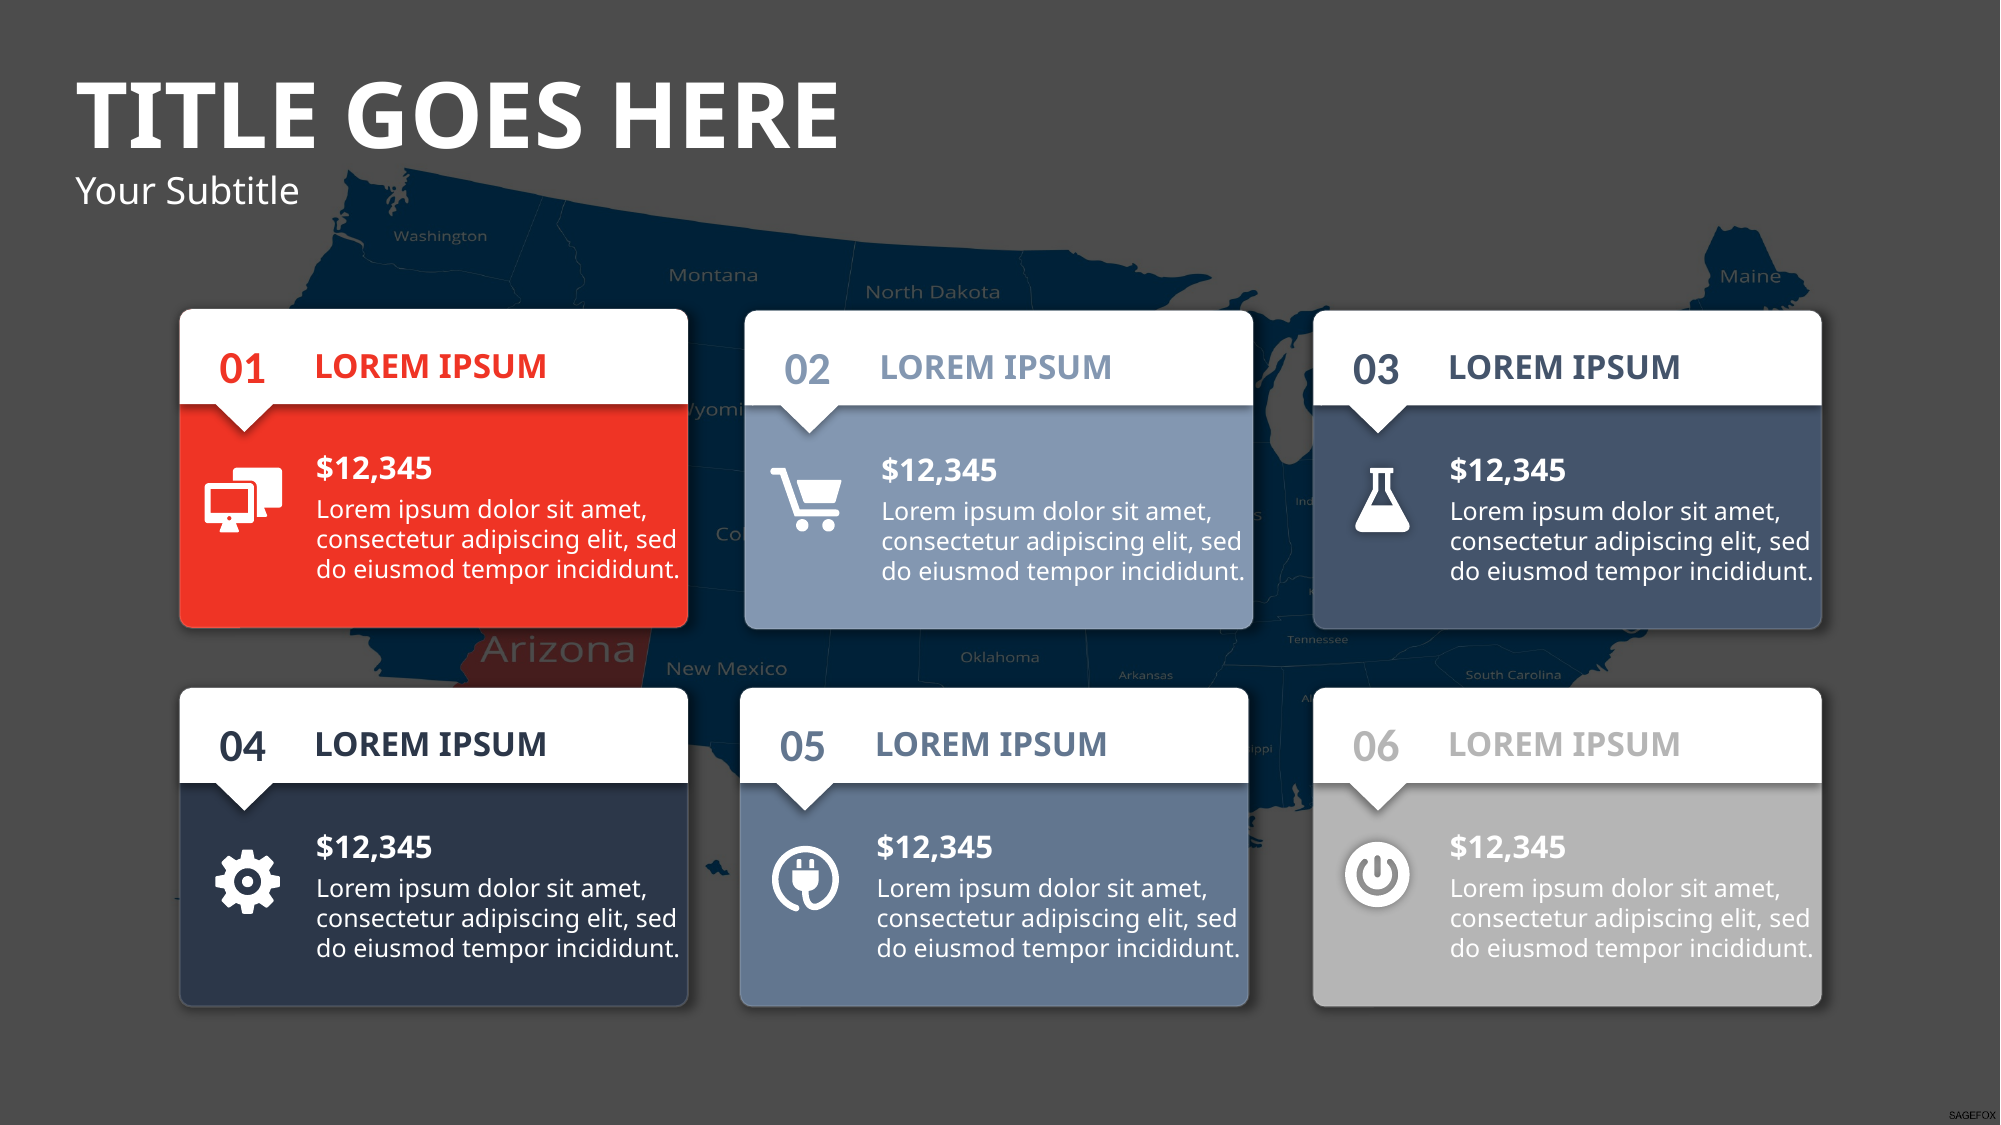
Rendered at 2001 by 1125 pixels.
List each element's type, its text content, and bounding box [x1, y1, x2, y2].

text_box [1355, 467, 1410, 533]
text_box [771, 845, 839, 912]
text_box [1345, 841, 1410, 908]
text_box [744, 310, 1254, 434]
text_box $12,345 Lorem ipsum dolor sit amet, consectetur adipiscing elit, sed do eiusmod tempor incididunt. [1435, 819, 1831, 970]
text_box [179, 309, 688, 432]
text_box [1313, 310, 1822, 434]
text_box [178, 413, 689, 629]
text_box [739, 791, 1250, 1008]
text_box $12,345 Lorem ipsum dolor sit amet, consectetur adipiscing elit, sed do eiusmod tempor incididunt. [866, 442, 1263, 593]
text_box $12,345 Lorem ipsum dolor sit amet, consectetur adipiscing elit, sed do eiusmod tempor incididunt. [861, 819, 1258, 970]
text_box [215, 849, 280, 914]
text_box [1313, 687, 1822, 811]
text_box [1312, 413, 1823, 631]
picture [0, 0, 2001, 1125]
text_box $12,345 Lorem ipsum dolor sit amet, consectetur adipiscing elit, sed do eiusmod tempor incididunt. [301, 819, 698, 970]
text_box [743, 412, 1255, 631]
text_box TITLE GOES HERE Your Subtitle [60, 49, 1036, 220]
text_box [204, 467, 283, 533]
text_box [1312, 792, 1823, 1008]
text_box [178, 792, 689, 1008]
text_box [770, 467, 842, 532]
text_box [740, 687, 1249, 811]
text_box $12,345 Lorem ipsum dolor sit amet, consectetur adipiscing elit, sed do eiusmod tempor incididunt. [1435, 442, 1831, 593]
text_box $12,345 Lorem ipsum dolor sit amet, consectetur adipiscing elit, sed do eiusmod tempor incididunt. [301, 441, 698, 592]
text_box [179, 687, 688, 811]
